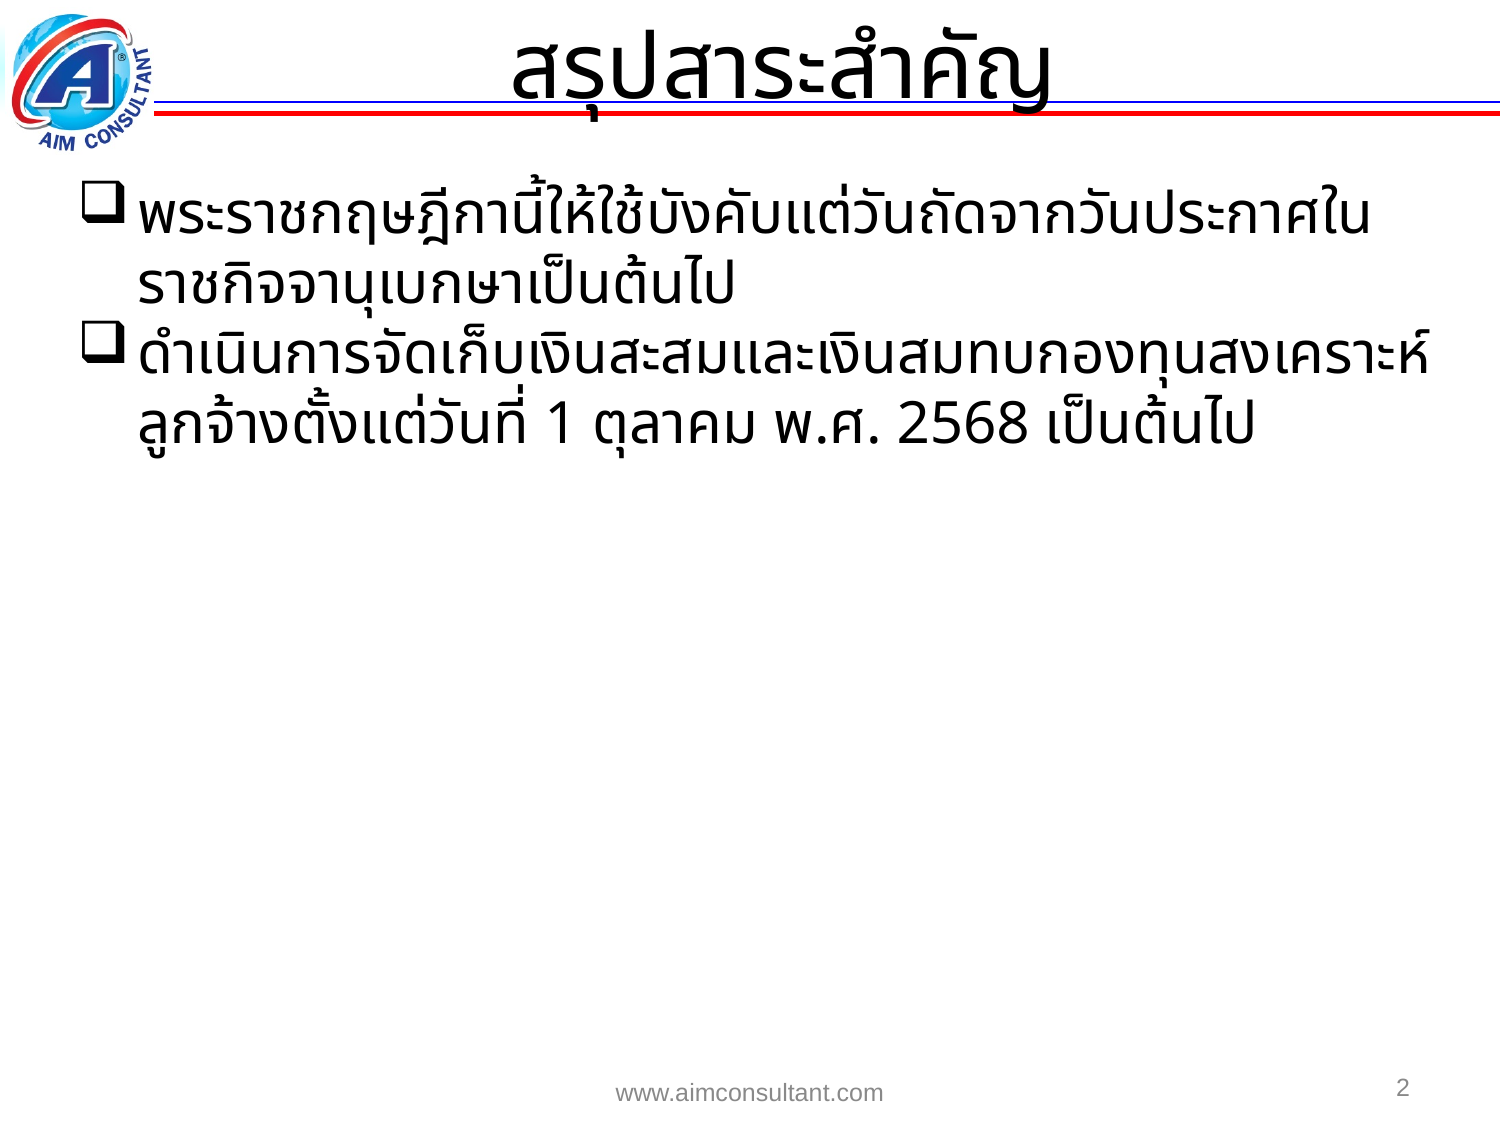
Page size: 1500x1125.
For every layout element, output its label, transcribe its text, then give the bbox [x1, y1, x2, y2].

picture [5, 7, 154, 155]
text_box สรุปสาระสำคัญ [108, 0, 1459, 129]
footer www.aimconsultant.com [512, 1061, 988, 1122]
slide_number 2 [1074, 1056, 1425, 1117]
text_box พระราชกฤษฎีกานี้ให้ใช้บังคับแต่วันถัดจากวันประกาศในราชกิจจานุเบกษาเป็นต้นไป ดำเนินการจัดเก็บเงินสะสมและเงินสมทบกองทุนสงเคราะห์ลูกจ้างตั้งแต่วันที่ 1 ตุลาคม พ.ศ. 2568 เป็นต้นไป [34, 167, 1469, 463]
